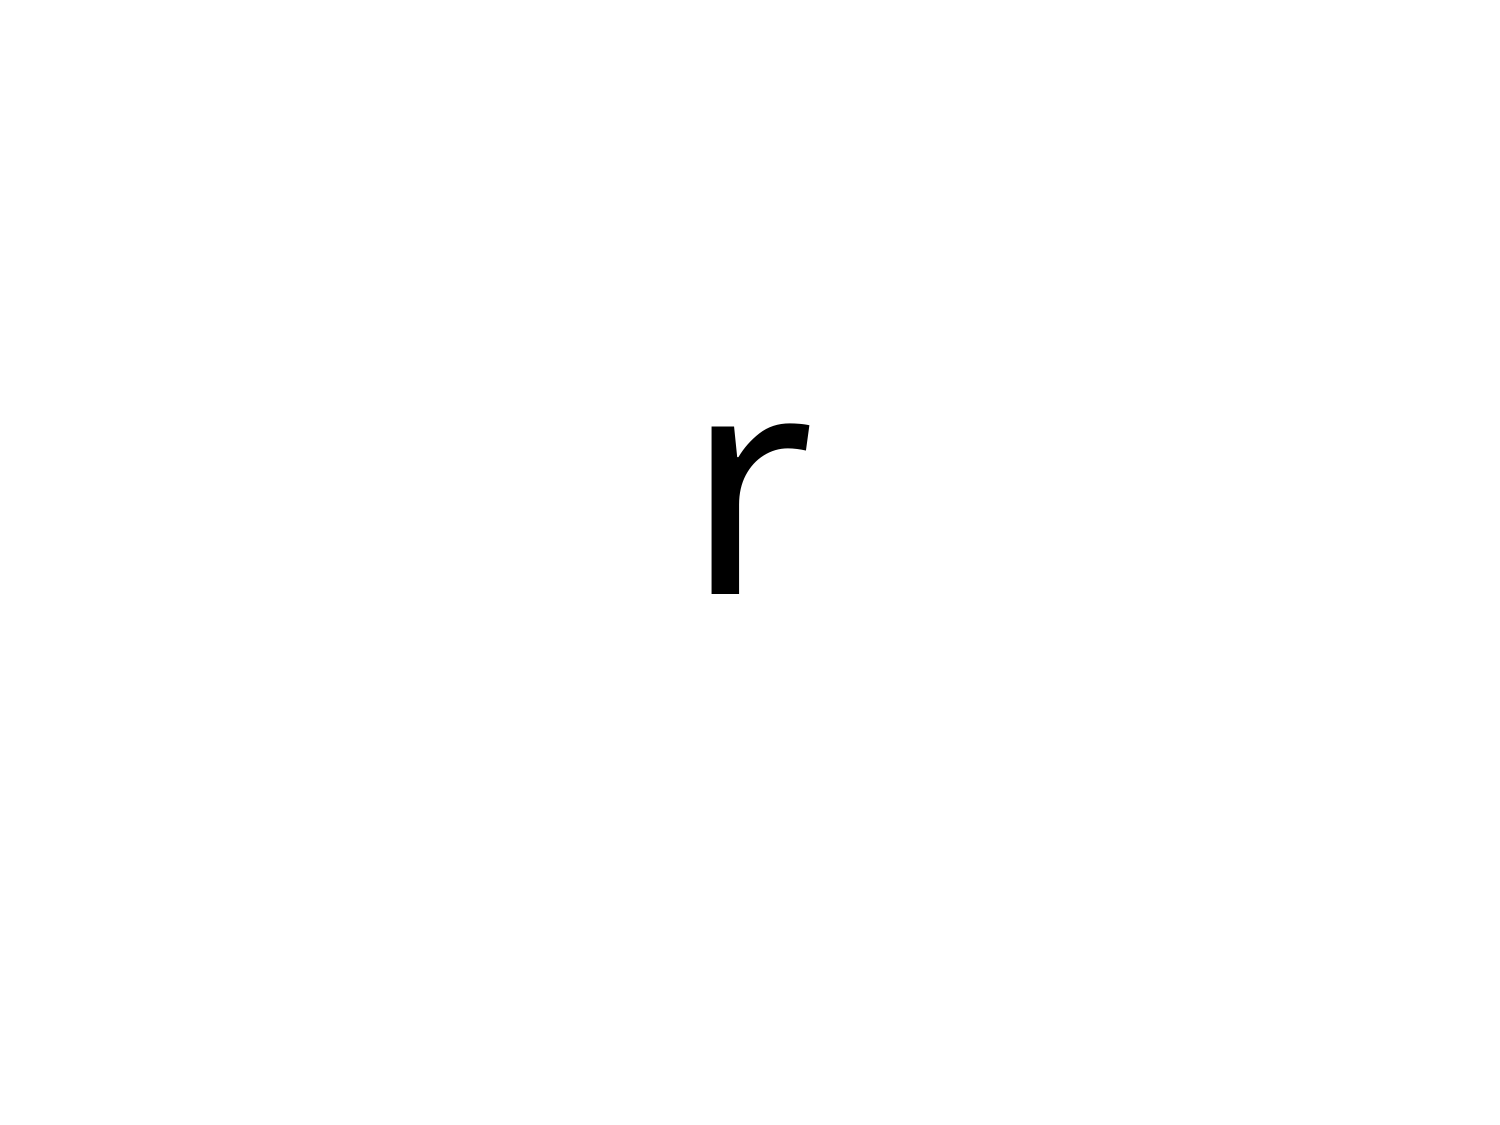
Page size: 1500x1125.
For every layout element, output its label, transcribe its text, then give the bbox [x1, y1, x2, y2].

title r [112, 349, 1388, 591]
